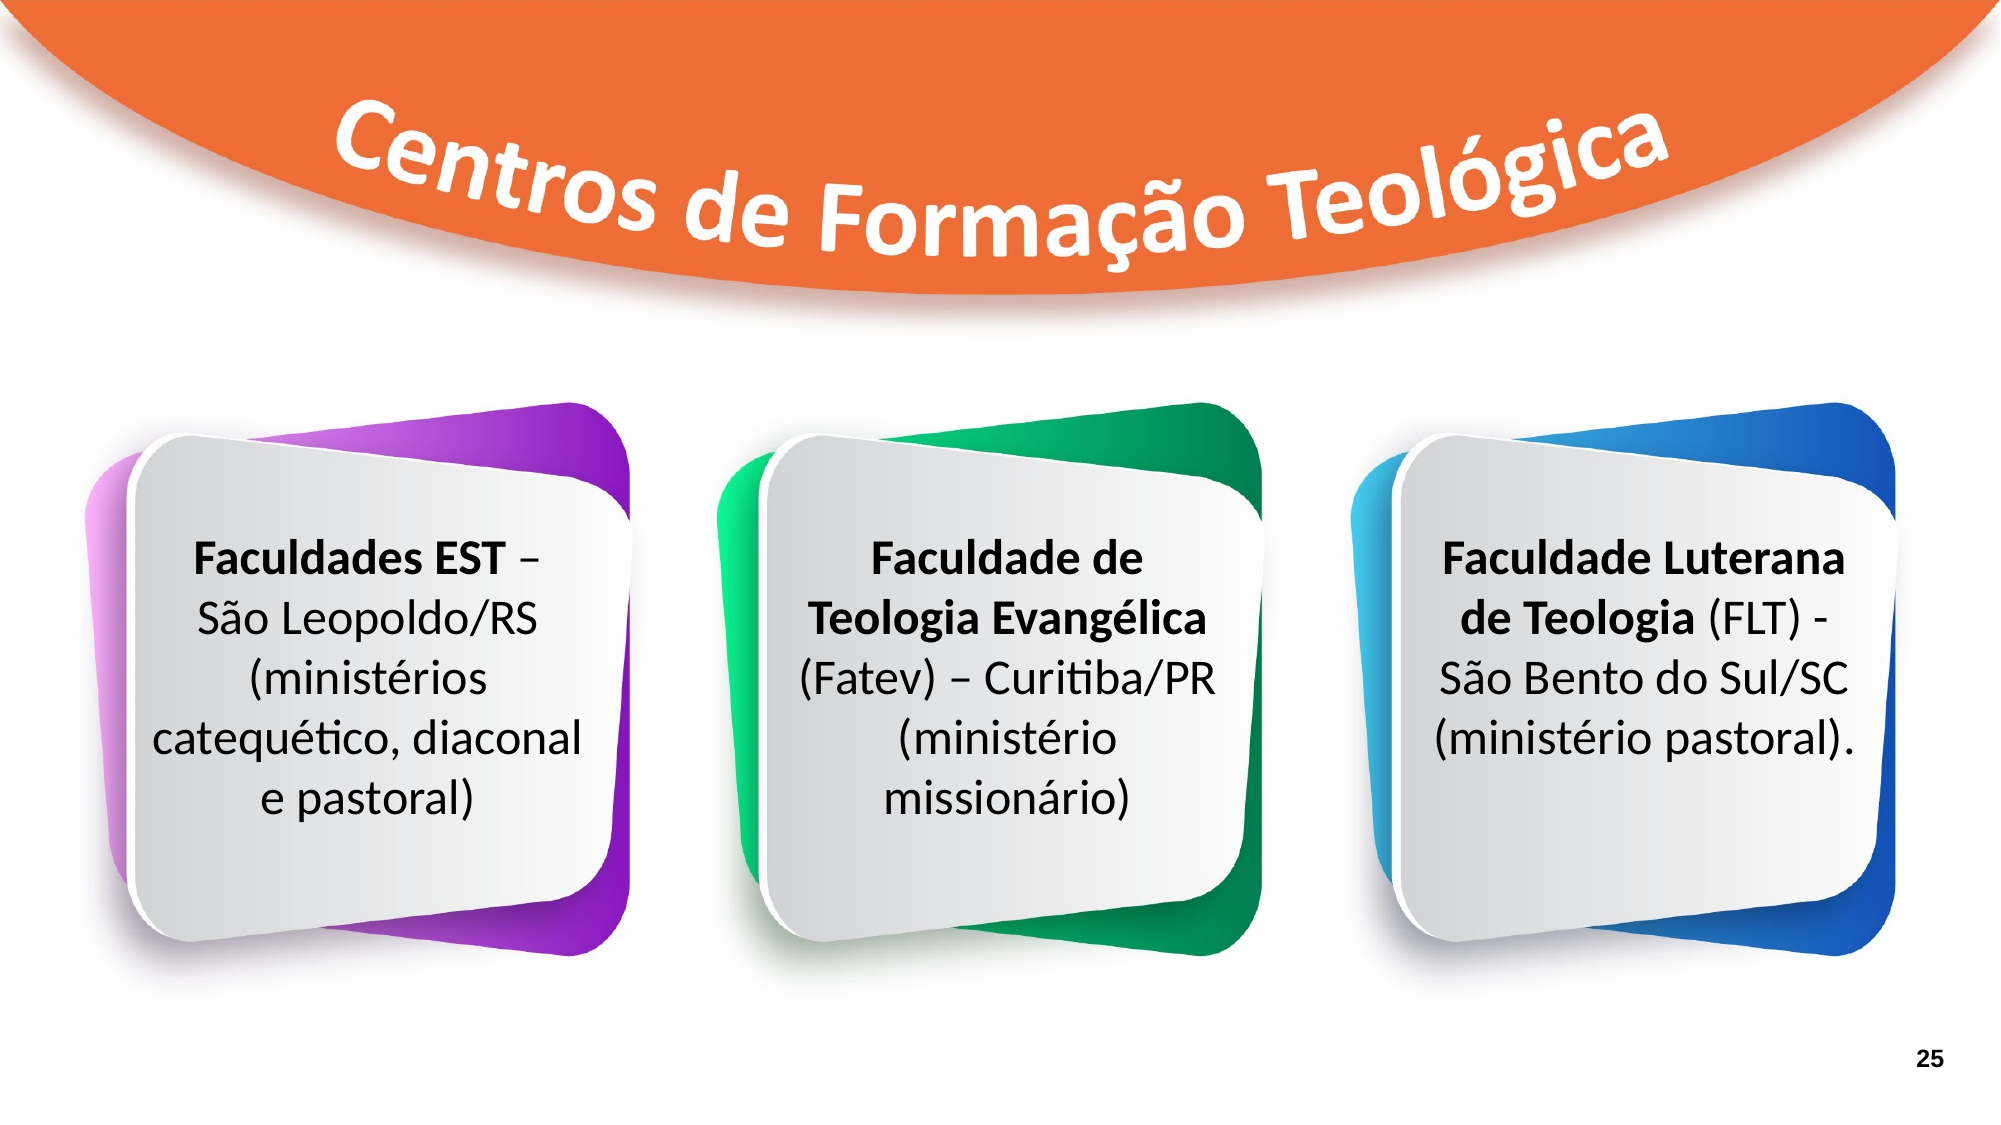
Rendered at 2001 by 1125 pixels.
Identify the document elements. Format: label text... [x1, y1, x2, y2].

picture [0, 0, 2000, 1035]
slide_number 25 [1897, 1035, 1960, 1088]
